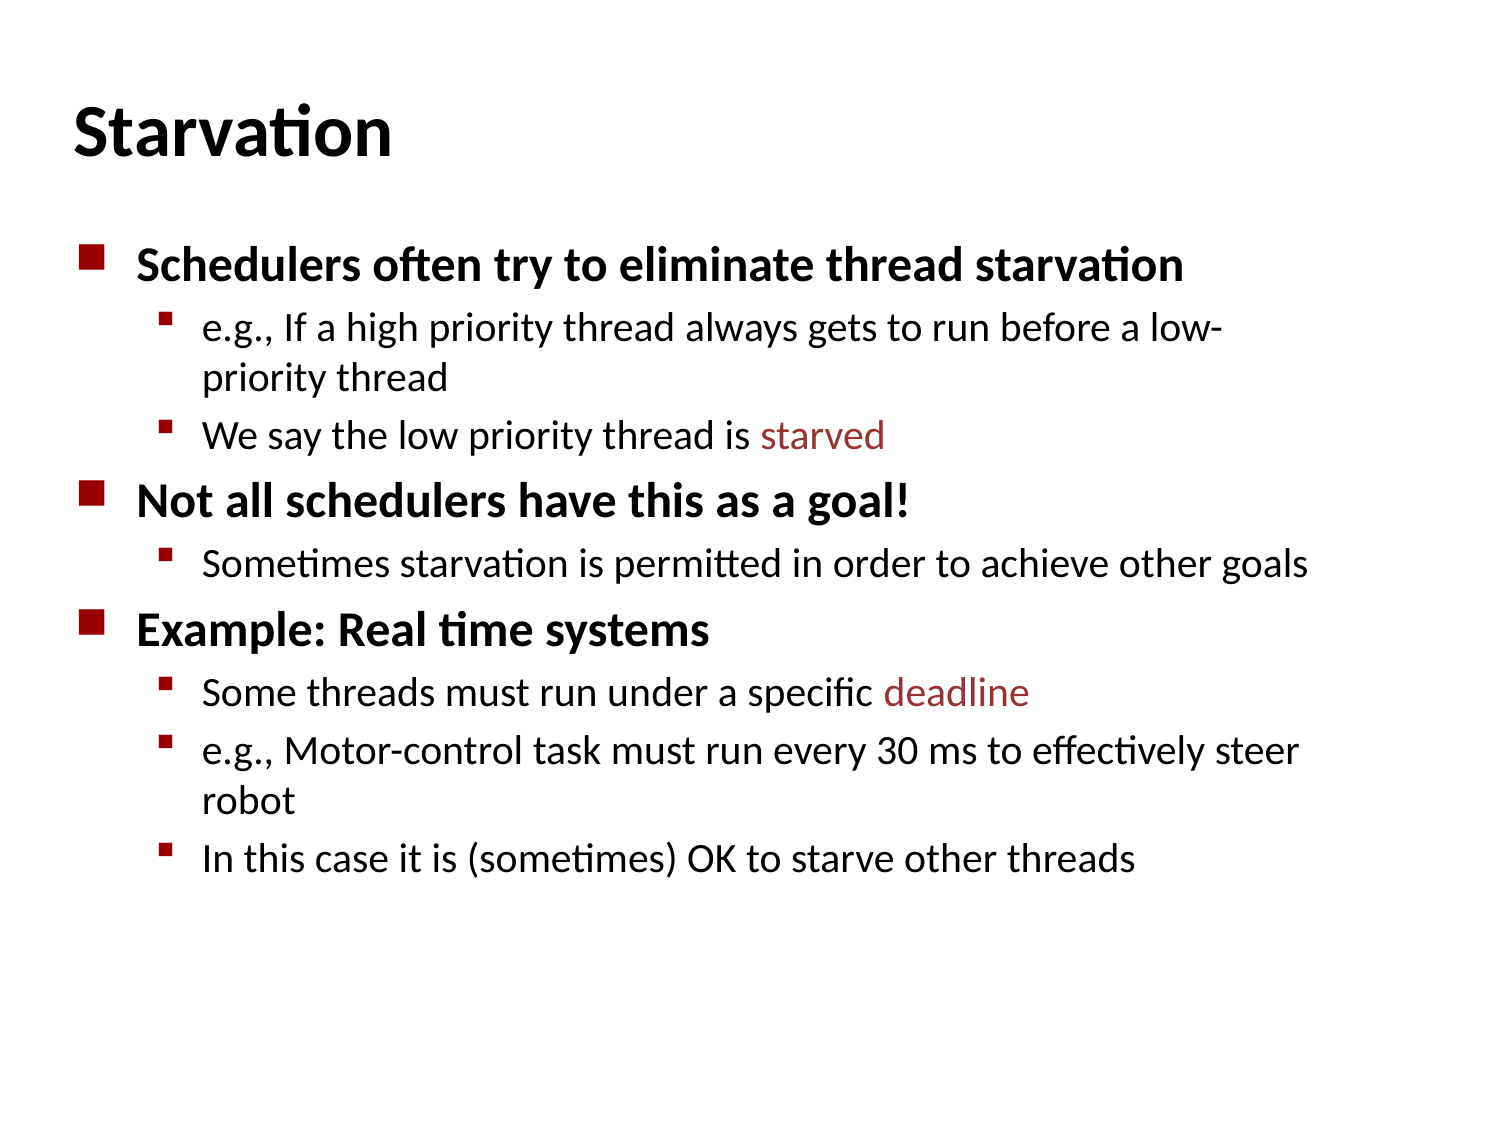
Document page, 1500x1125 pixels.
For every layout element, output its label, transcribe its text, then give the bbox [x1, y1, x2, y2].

list Schedulers often try to eliminate thread starvation e.g., If a high priority thread always gets to run before a low-priority thread We say the low priority thread is starved Not all schedulers have this as a goal! Sometimes starvation is permitted in order to achieve other goals Example: Real time systems Some threads must run under a specific deadline e.g., Motor-control task must run every 30 ms to effectively steer robot In this case it is (sometimes) OK to starve other threads [64, 223, 1361, 1040]
title Starvation [58, 71, 1305, 197]
